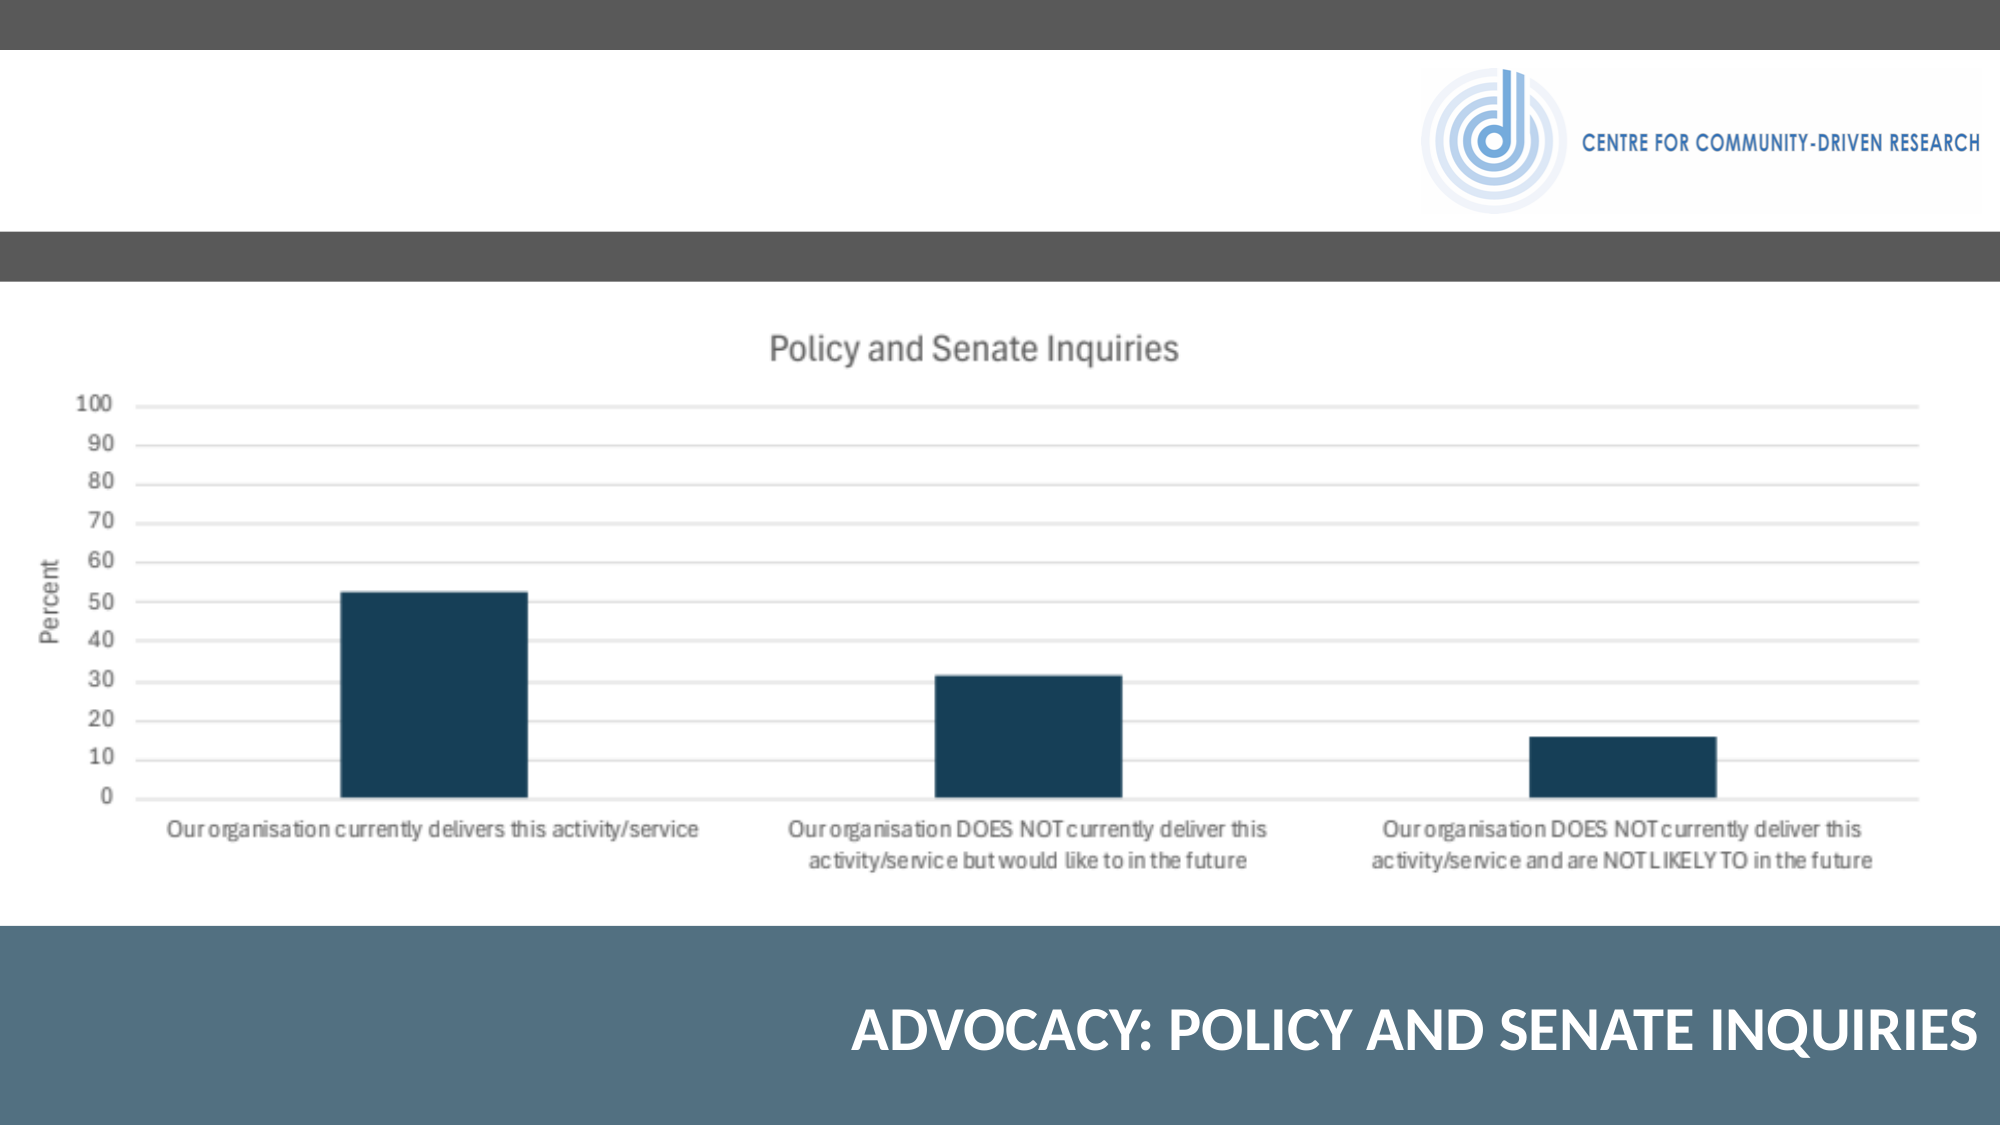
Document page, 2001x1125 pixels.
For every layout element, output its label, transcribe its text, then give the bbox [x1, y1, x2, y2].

text_box ADVOCACY: POLICY AND SENATE INQUIRIES [0, 925, 2000, 1125]
text_box [0, 233, 2000, 283]
picture [1421, 68, 1982, 214]
text_box [0, 0, 2000, 49]
picture [0, 303, 1949, 894]
text_box [0, 49, 2000, 233]
